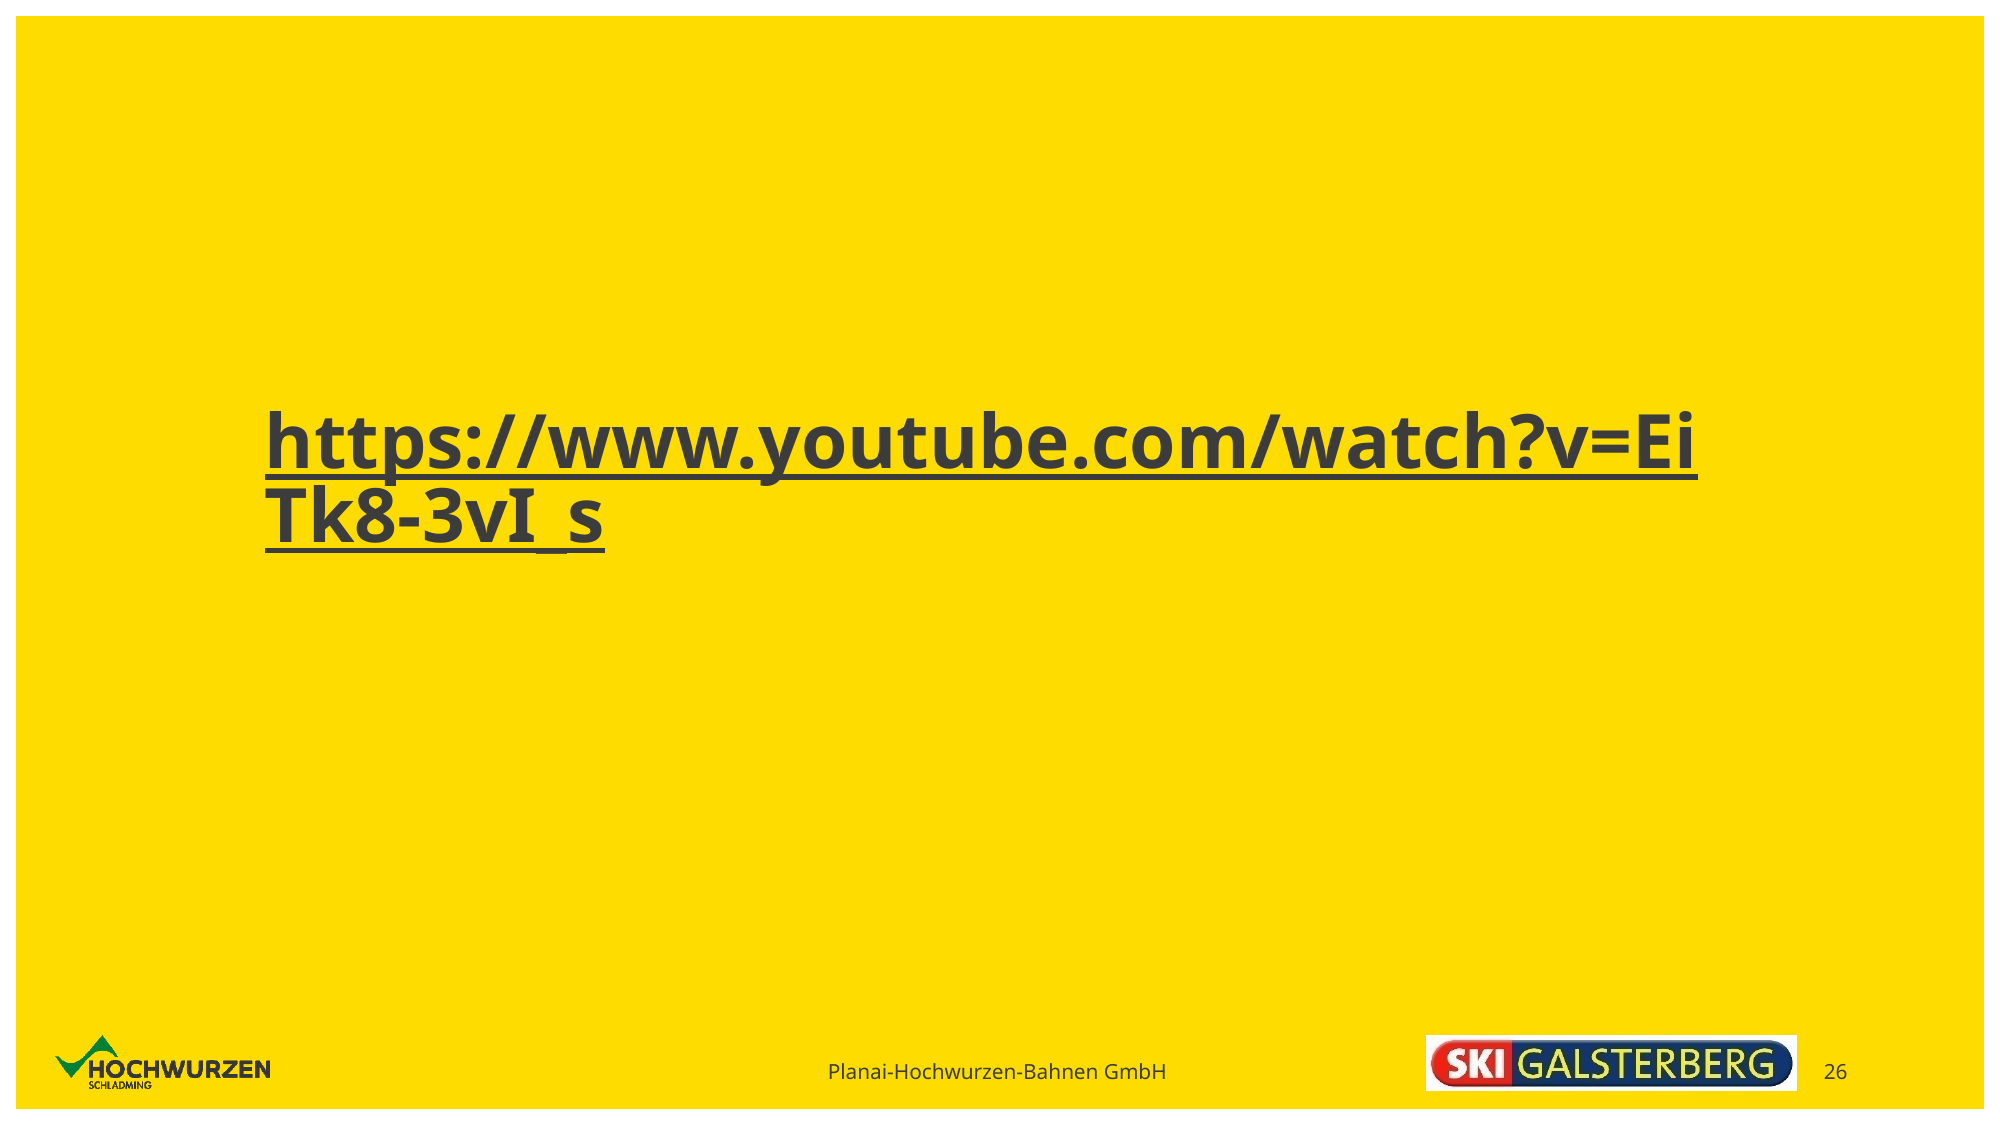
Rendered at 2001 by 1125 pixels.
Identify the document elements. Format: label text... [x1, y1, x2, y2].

picture [1426, 1035, 1797, 1091]
title https://www.youtube.com/watch?v=EiTk8-3vI_s [249, 273, 1750, 666]
footer Planai-Hochwurzen-Bahnen GmbH [587, 1042, 1412, 1103]
slide_number www.planai.at 26 [1412, 1042, 1863, 1103]
picture [55, 1035, 270, 1089]
